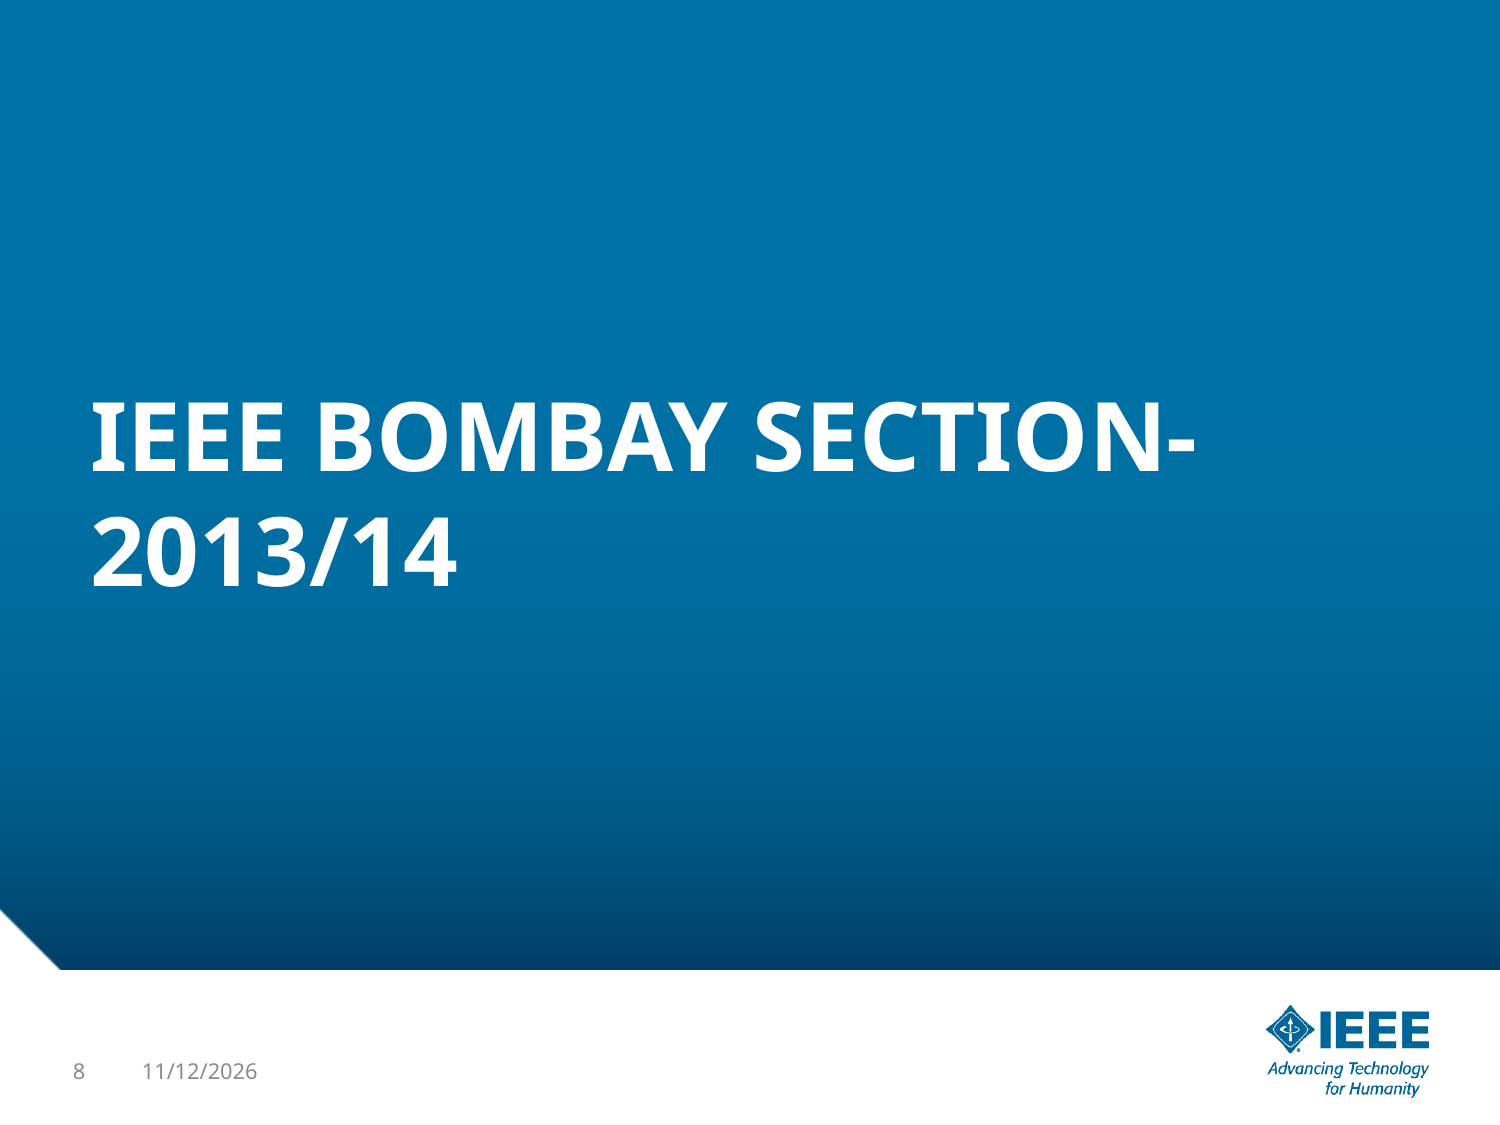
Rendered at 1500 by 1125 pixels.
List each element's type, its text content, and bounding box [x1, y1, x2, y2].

title IEEE BOMBAY SECTION-2013/14 [75, 396, 1425, 585]
slide_number 8 [72, 1042, 132, 1103]
picture [0, 909, 1500, 1125]
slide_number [141, 1042, 412, 1103]
